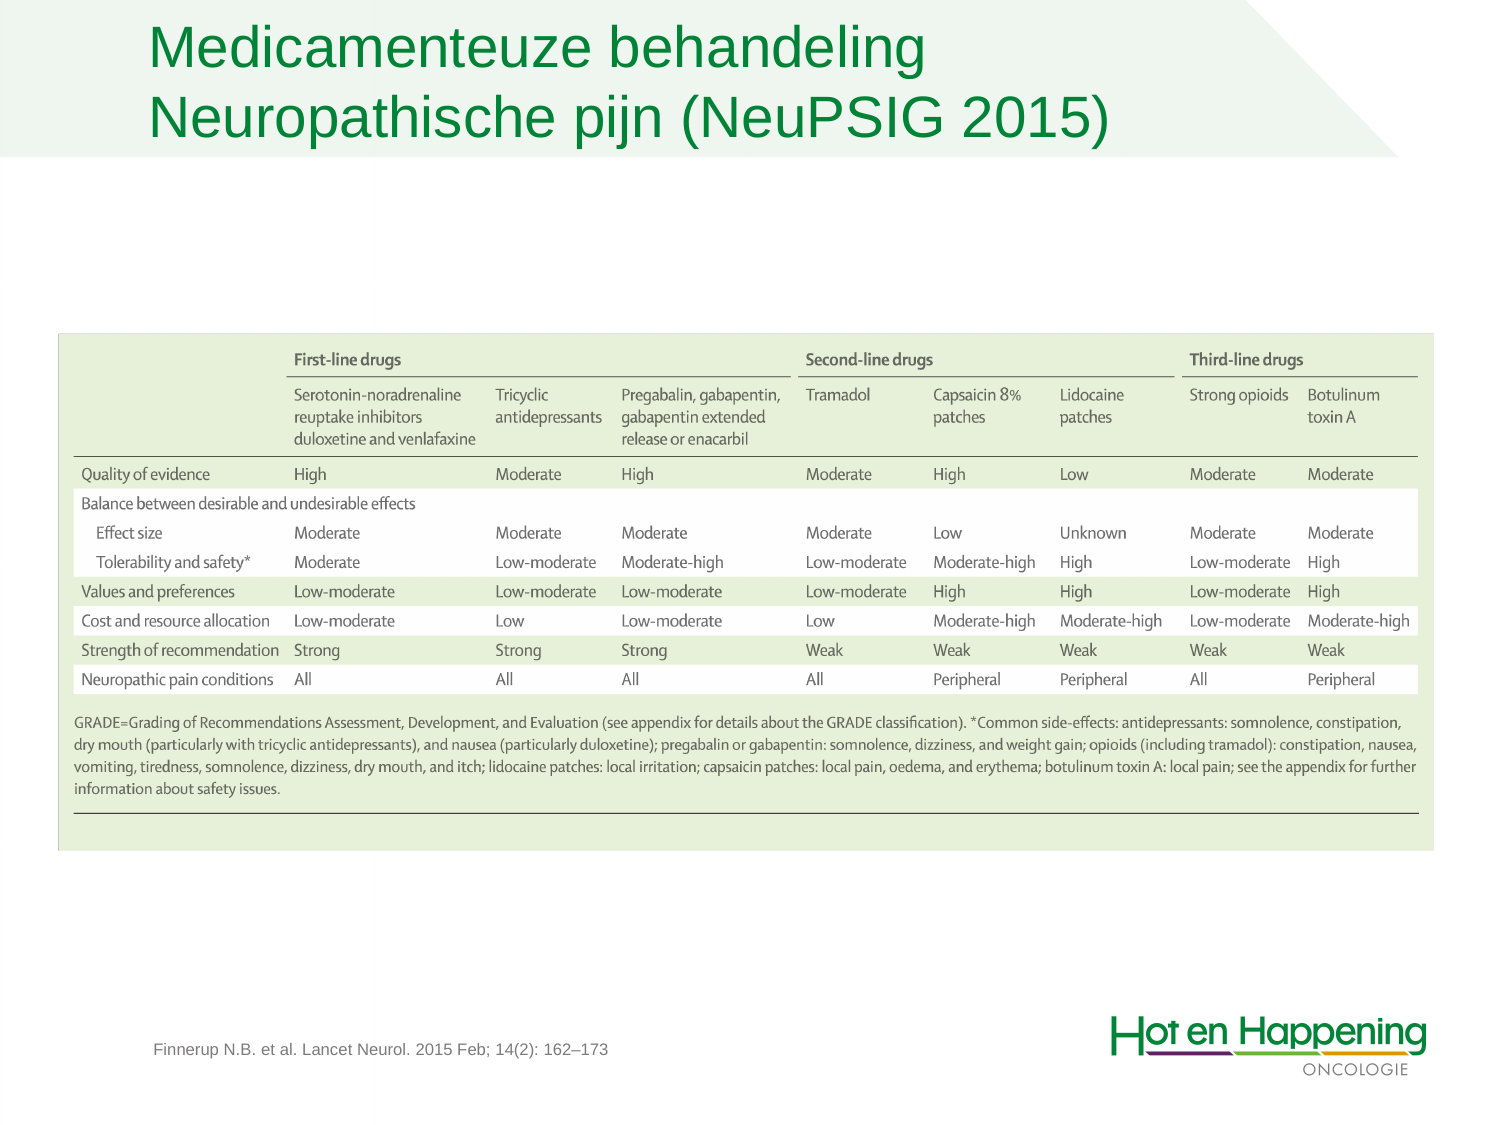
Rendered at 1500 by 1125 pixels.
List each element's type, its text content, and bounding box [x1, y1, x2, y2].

text_box Finnerup N.B. et al. Lancet Neurol. 2015 Feb; 14(2): 162–173 [153, 1038, 950, 1059]
picture [0, 0, 1500, 1125]
subtitle Medicamenteuze behandeling Neuropathische pijn (NeuPSIG 2015) [133, 0, 1214, 159]
